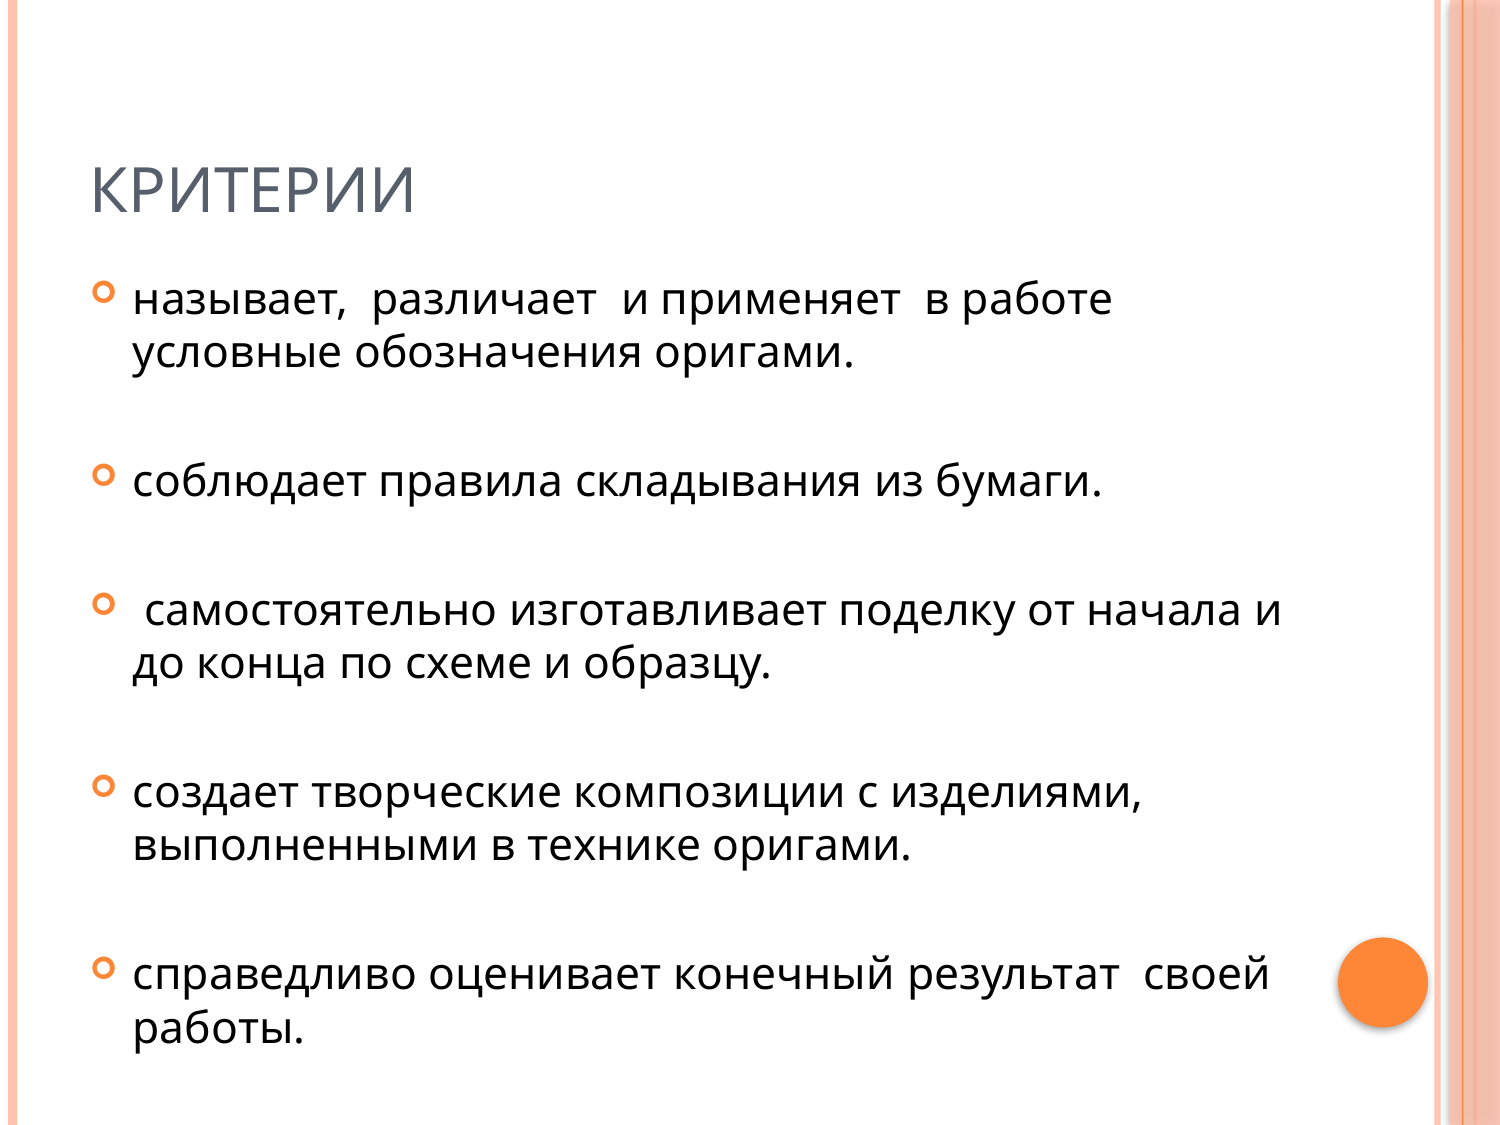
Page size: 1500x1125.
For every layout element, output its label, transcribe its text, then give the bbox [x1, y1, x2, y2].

list называет, различает и применяет в работе условные обозначения оригами. соблюдает правила складывания из бумаги. самостоятельно изготавливает поделку от начала и до конца по схеме и образцу. создает творческие композиции с изделиями, выполненными в технике оригами. справедливо оценивает конечный результат своей работы. [75, 262, 1300, 1062]
title Критерии [75, 45, 1300, 233]
